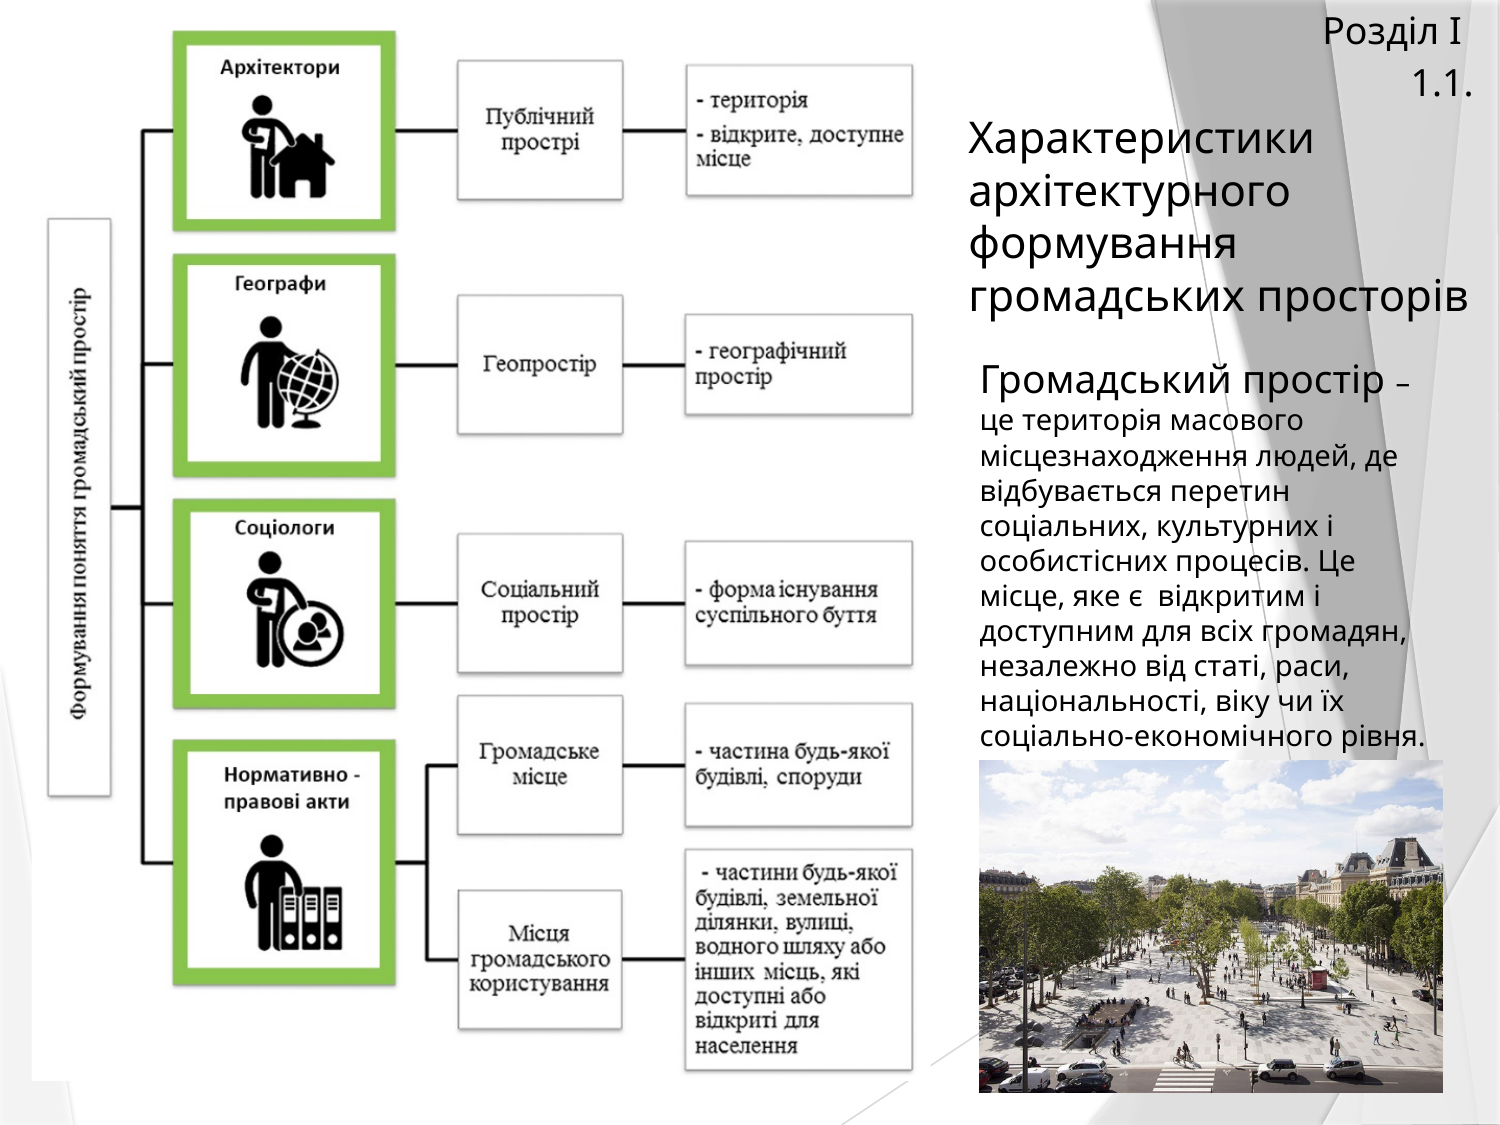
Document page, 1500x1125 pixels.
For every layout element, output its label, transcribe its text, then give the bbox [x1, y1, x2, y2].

text_box Розділ І [1307, 0, 1477, 60]
picture [978, 760, 1444, 1093]
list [30, 29, 932, 1082]
title Характеристики архітектурного формування громадських просторів [953, 102, 1500, 358]
text_box Громадський простір – це територія масового місцезнаходження людей, де відбувається перетин соціальних, культурних і особистісних процесів. Це місце, яке є відкритим і доступним для всіх громадян, незалежно від статі, раси, національності, віку чи їх соціально-економічного рівня. [964, 347, 1443, 771]
text_box 1.1. [1395, 51, 1498, 111]
